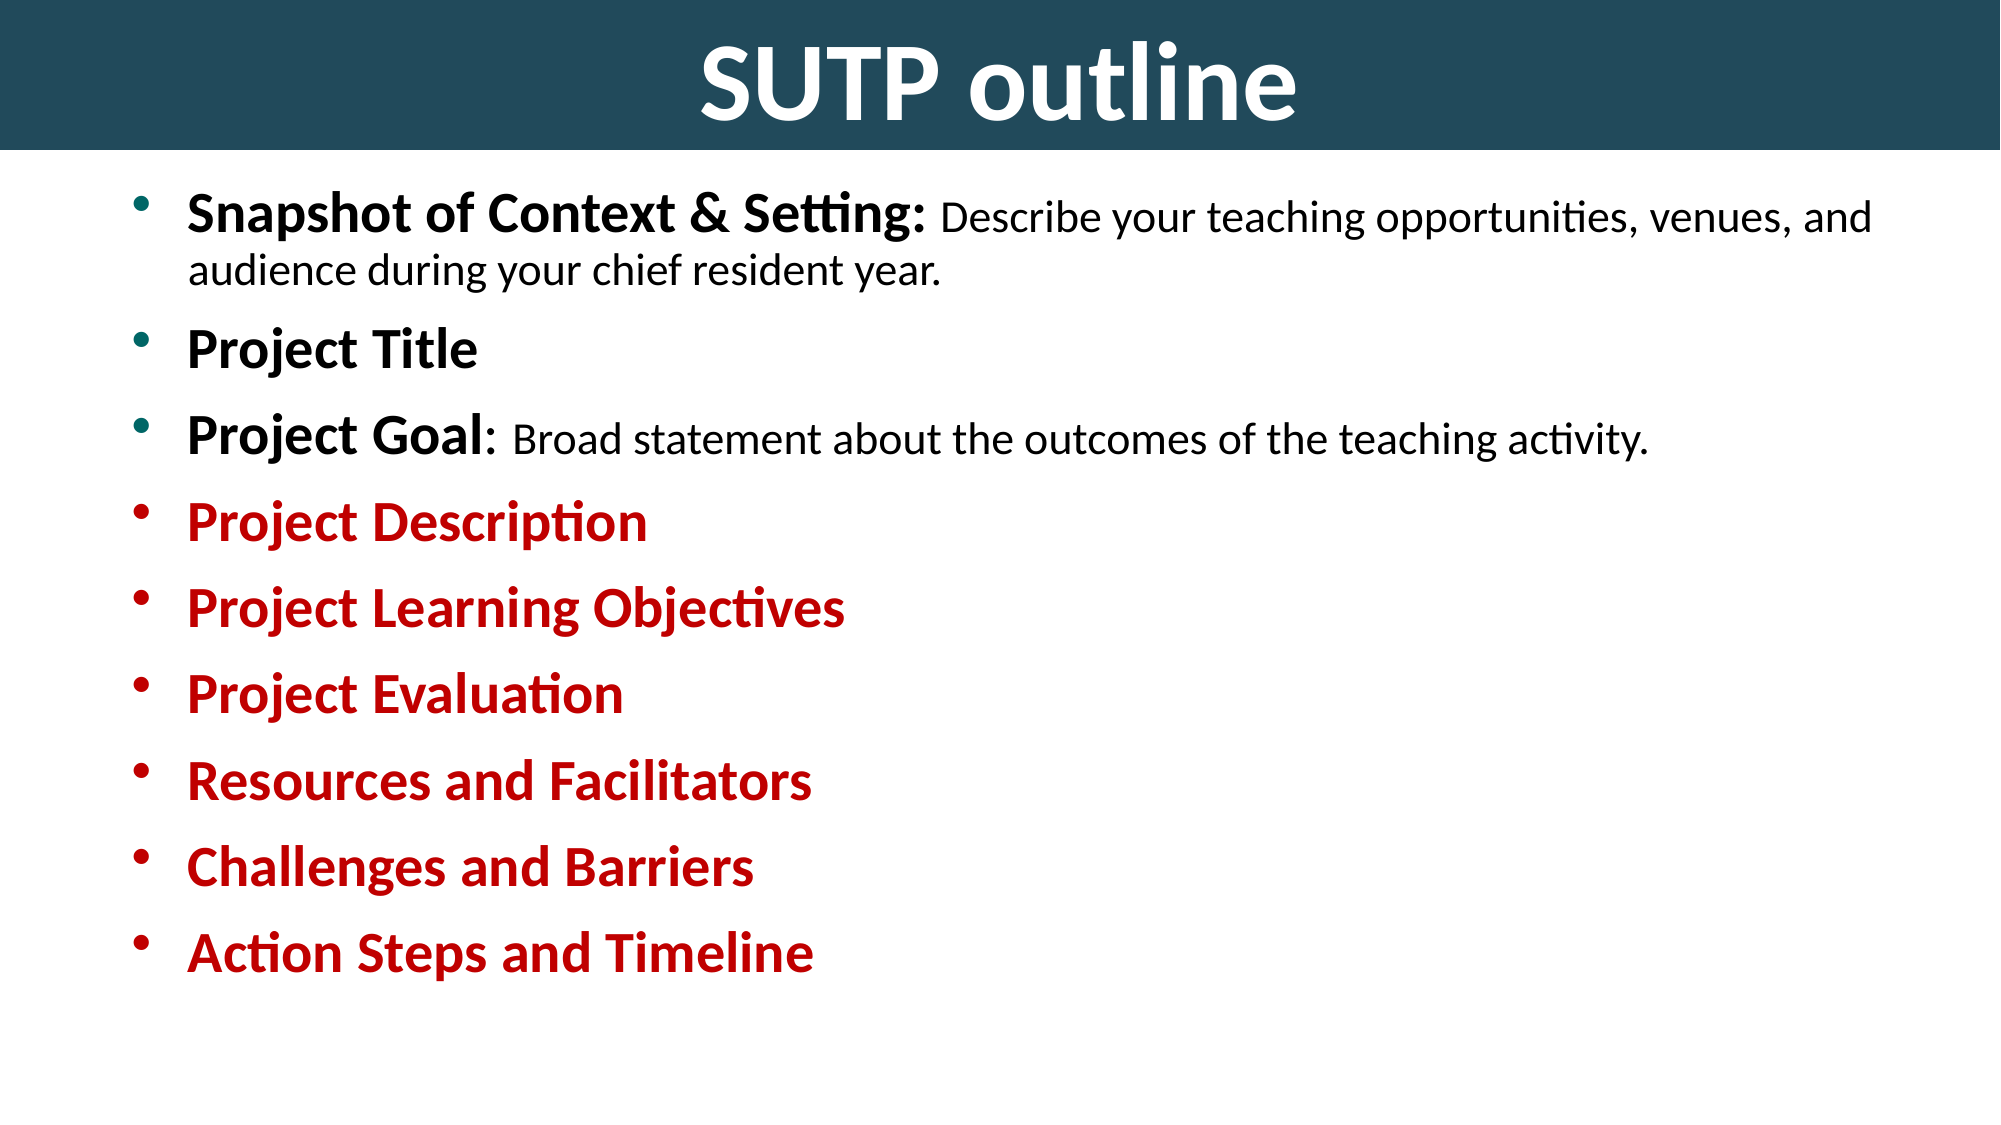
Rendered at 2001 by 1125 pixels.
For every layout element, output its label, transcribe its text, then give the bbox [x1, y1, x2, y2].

list Snapshot of Context & Setting: Describe your teaching opportunities, venues, and audience during your chief resident year. Project Title Project Goal: Broad statement about the outcomes of the teaching activity. Project Description Project Learning Objectives Project Evaluation Resources and Facilitators Challenges and Barriers Action Steps and Timeline [116, 174, 1967, 1074]
title SUTP outline [0, 0, 2000, 150]
